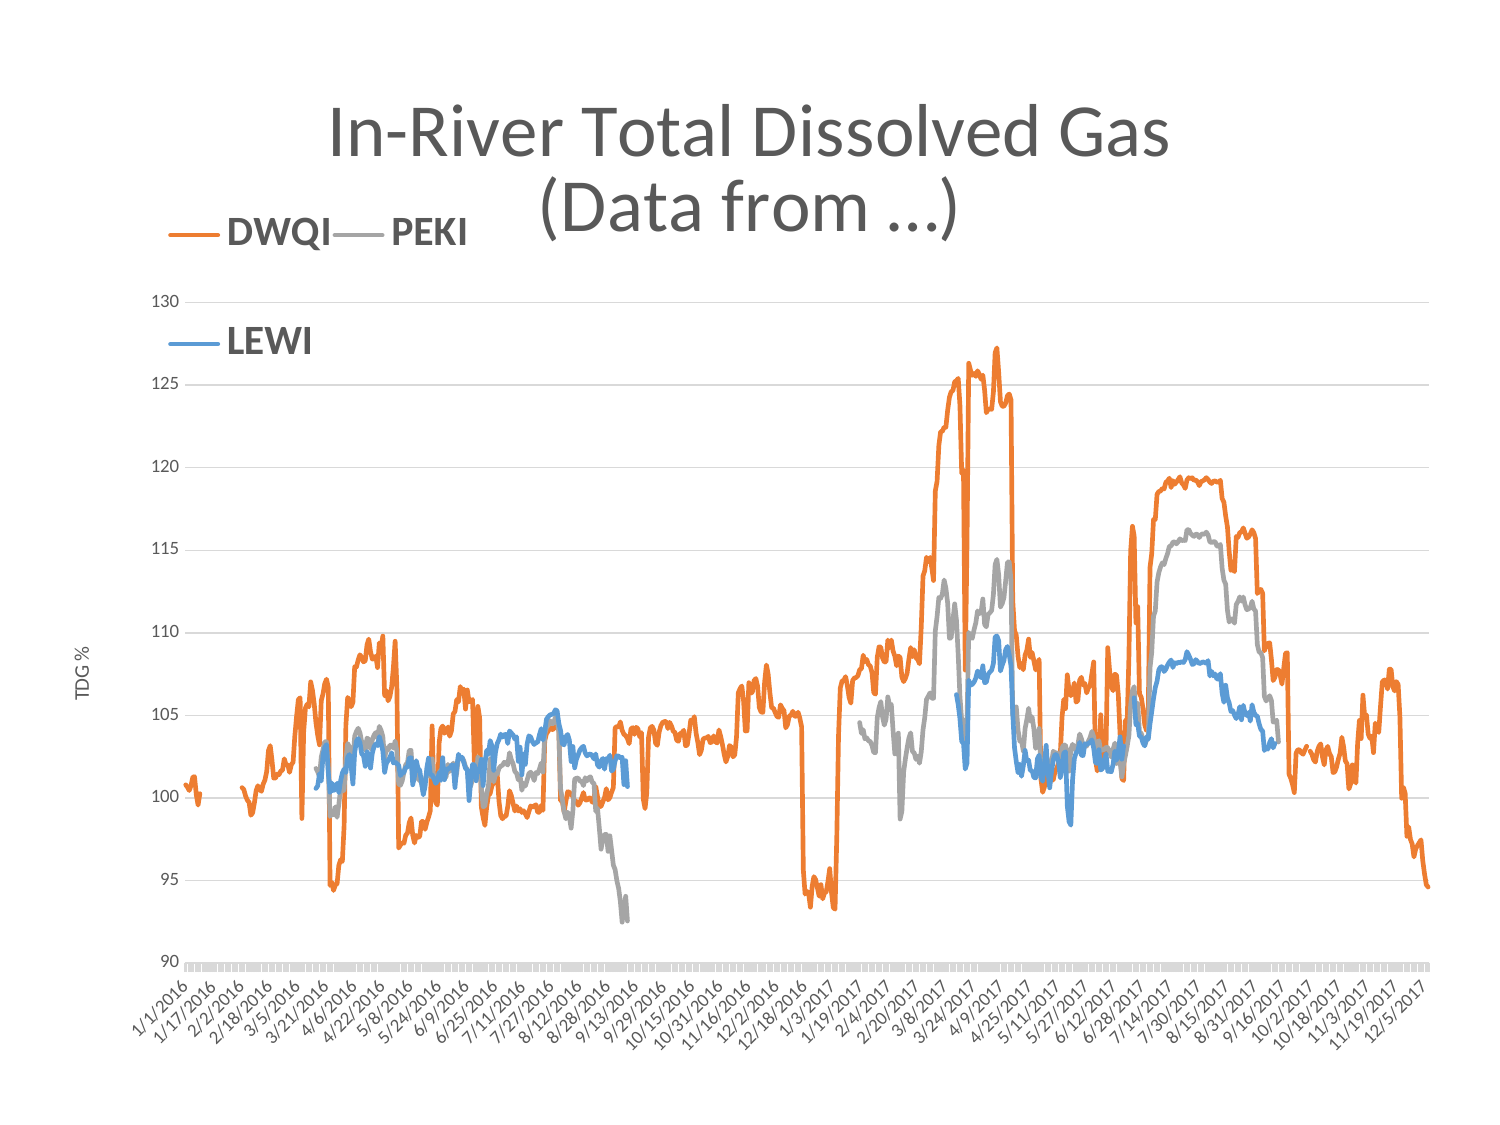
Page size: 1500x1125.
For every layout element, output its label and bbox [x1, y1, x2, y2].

chart [40, 49, 1460, 1076]
